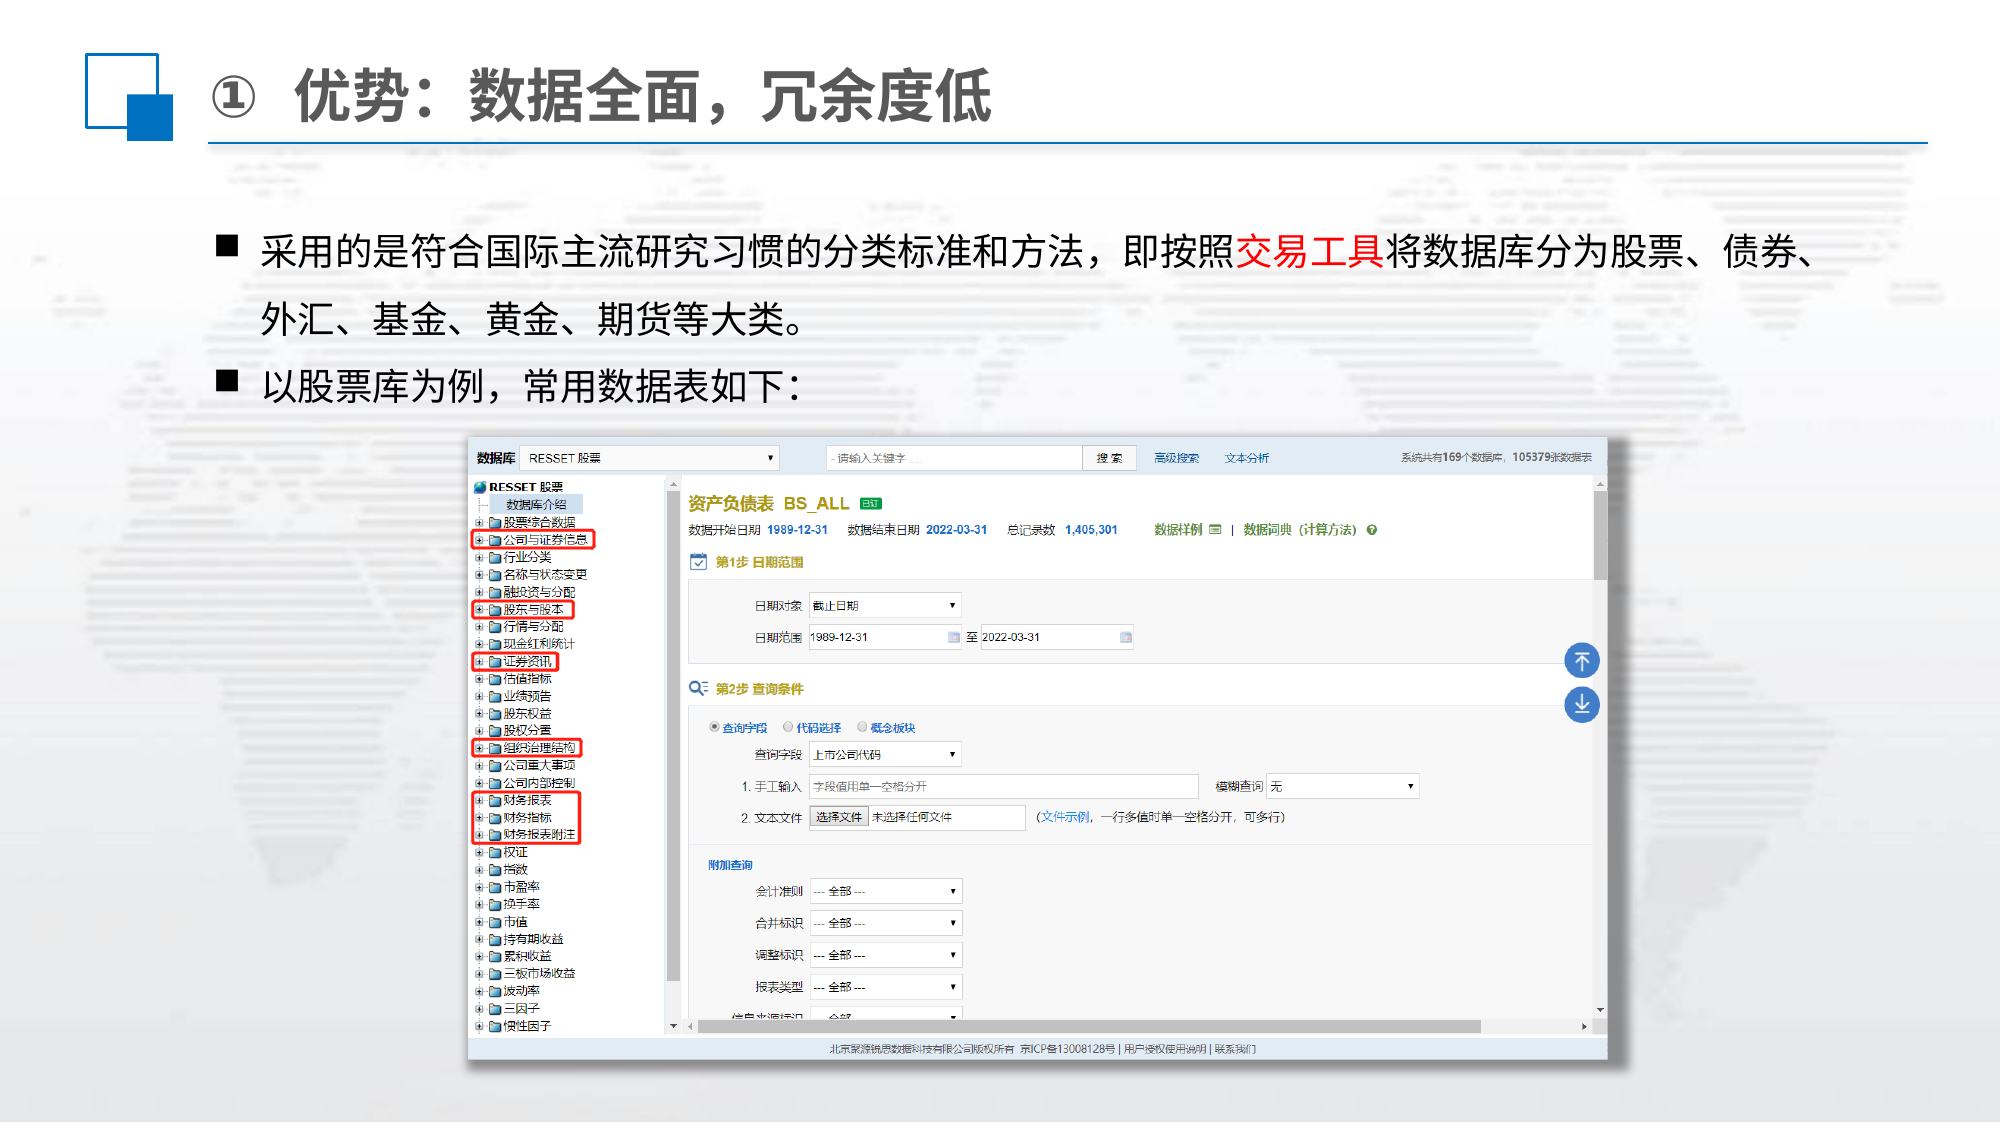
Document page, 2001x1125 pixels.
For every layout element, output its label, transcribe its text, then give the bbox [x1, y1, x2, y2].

text_box 采用的是符合国际主流研究习惯的分类标准和方法，即按照交易工具将数据库分为股票、债券、外汇、基金、黄金、期货等大类。 以股票库为例，常用数据表如下： [198, 198, 1878, 416]
title 优势：数据全面，冗余度低 [198, 58, 1489, 131]
picture [0, 0, 2000, 1122]
